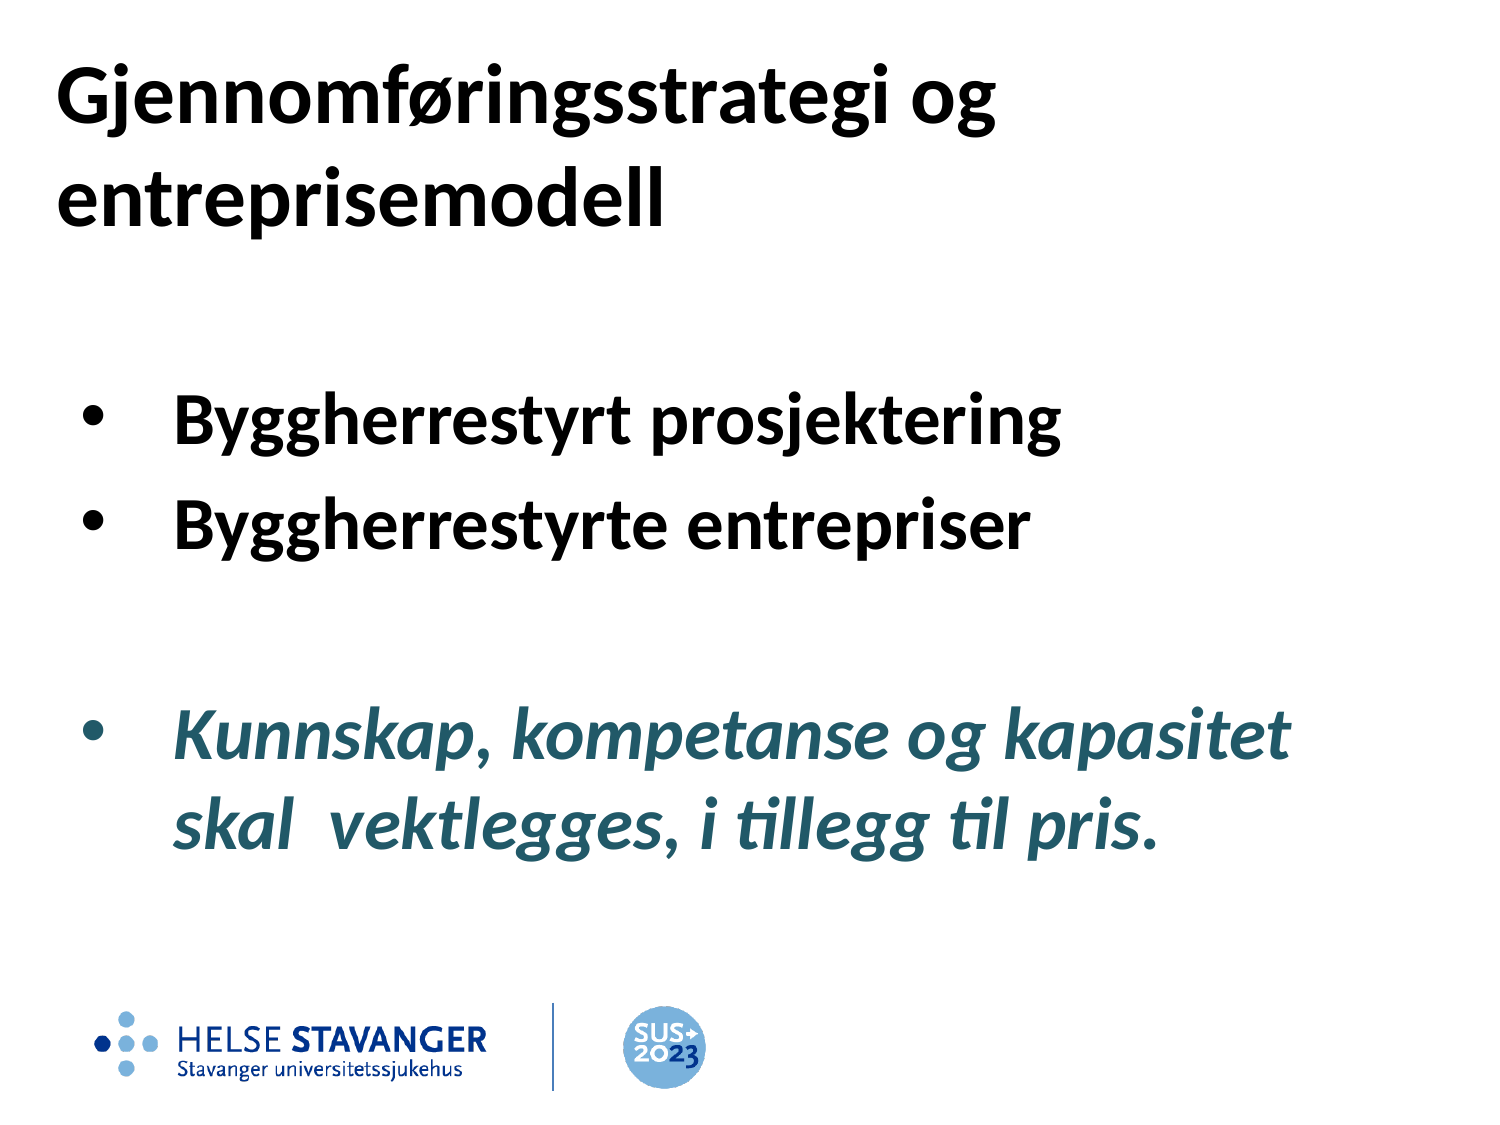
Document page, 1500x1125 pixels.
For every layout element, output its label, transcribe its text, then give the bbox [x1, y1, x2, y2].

picture [619, 1002, 709, 1092]
list Byggherrestyrt prosjektering Byggherrestyrte entrepriser Kunnskap, kompetanse og kapasitet skal vektlegges, i tillegg til pris. [64, 361, 1381, 995]
picture [93, 1010, 487, 1082]
title Gjennomføringsstrategi og entreprisemodell [41, 30, 1412, 254]
